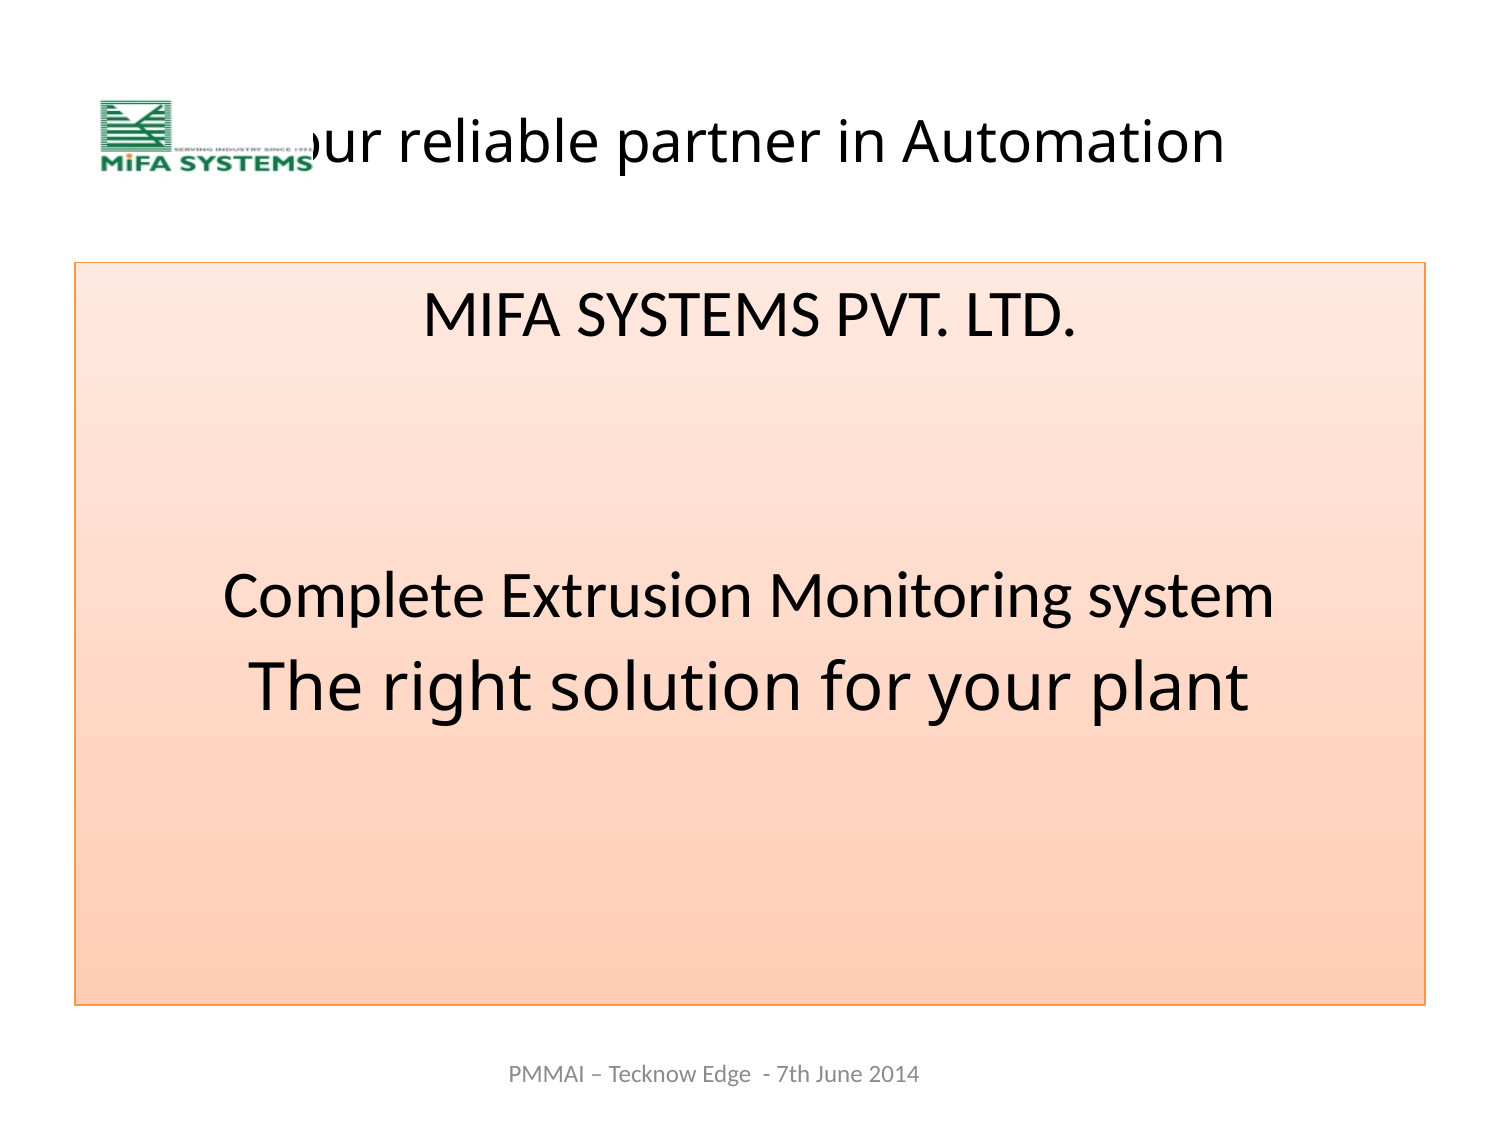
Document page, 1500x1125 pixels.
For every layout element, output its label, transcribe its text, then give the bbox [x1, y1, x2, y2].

title Your reliable partner in Automation [75, 45, 1425, 233]
picture [99, 51, 314, 221]
footer PMMAI – Tecknow Edge - 7th June 2014 [442, 1042, 987, 1103]
list MIFA SYSTEMS PVT. LTD. Complete Extrusion Monitoring system The right solution for your plant [74, 262, 1426, 1006]
